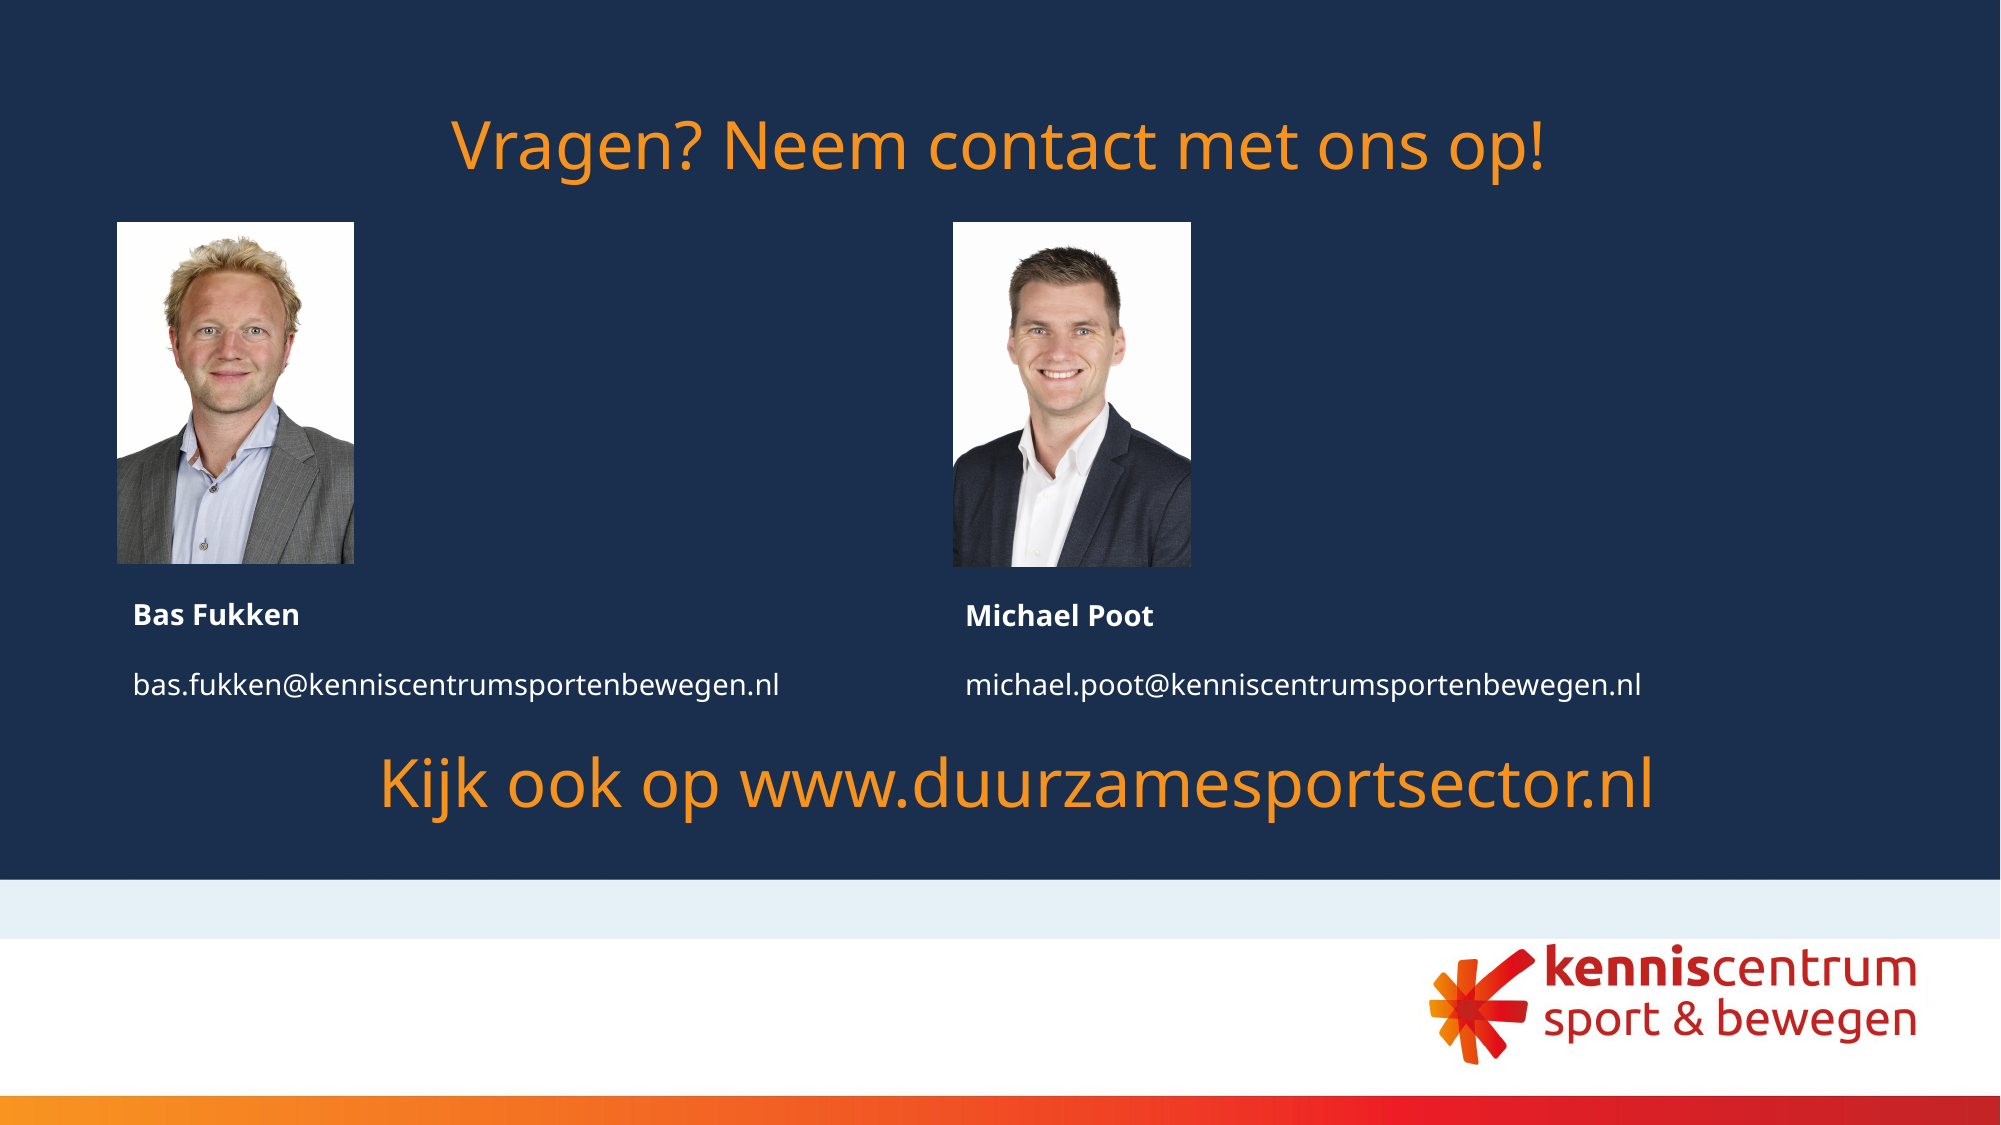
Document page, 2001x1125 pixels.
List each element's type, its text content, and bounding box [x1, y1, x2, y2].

title Vragen? Neem contact met ons op! [99, 95, 1900, 223]
picture [0, 0, 2001, 1125]
text_box Michael Poot michael.poot@kenniscentrumsportenbewegen.nl [950, 589, 1713, 728]
text_box Kijk ook op www.duurzamesportsector.nl [117, 733, 1918, 861]
title Bas Fukken bas.fukken@kenniscentrumsportenbewegen.nl [117, 588, 834, 727]
